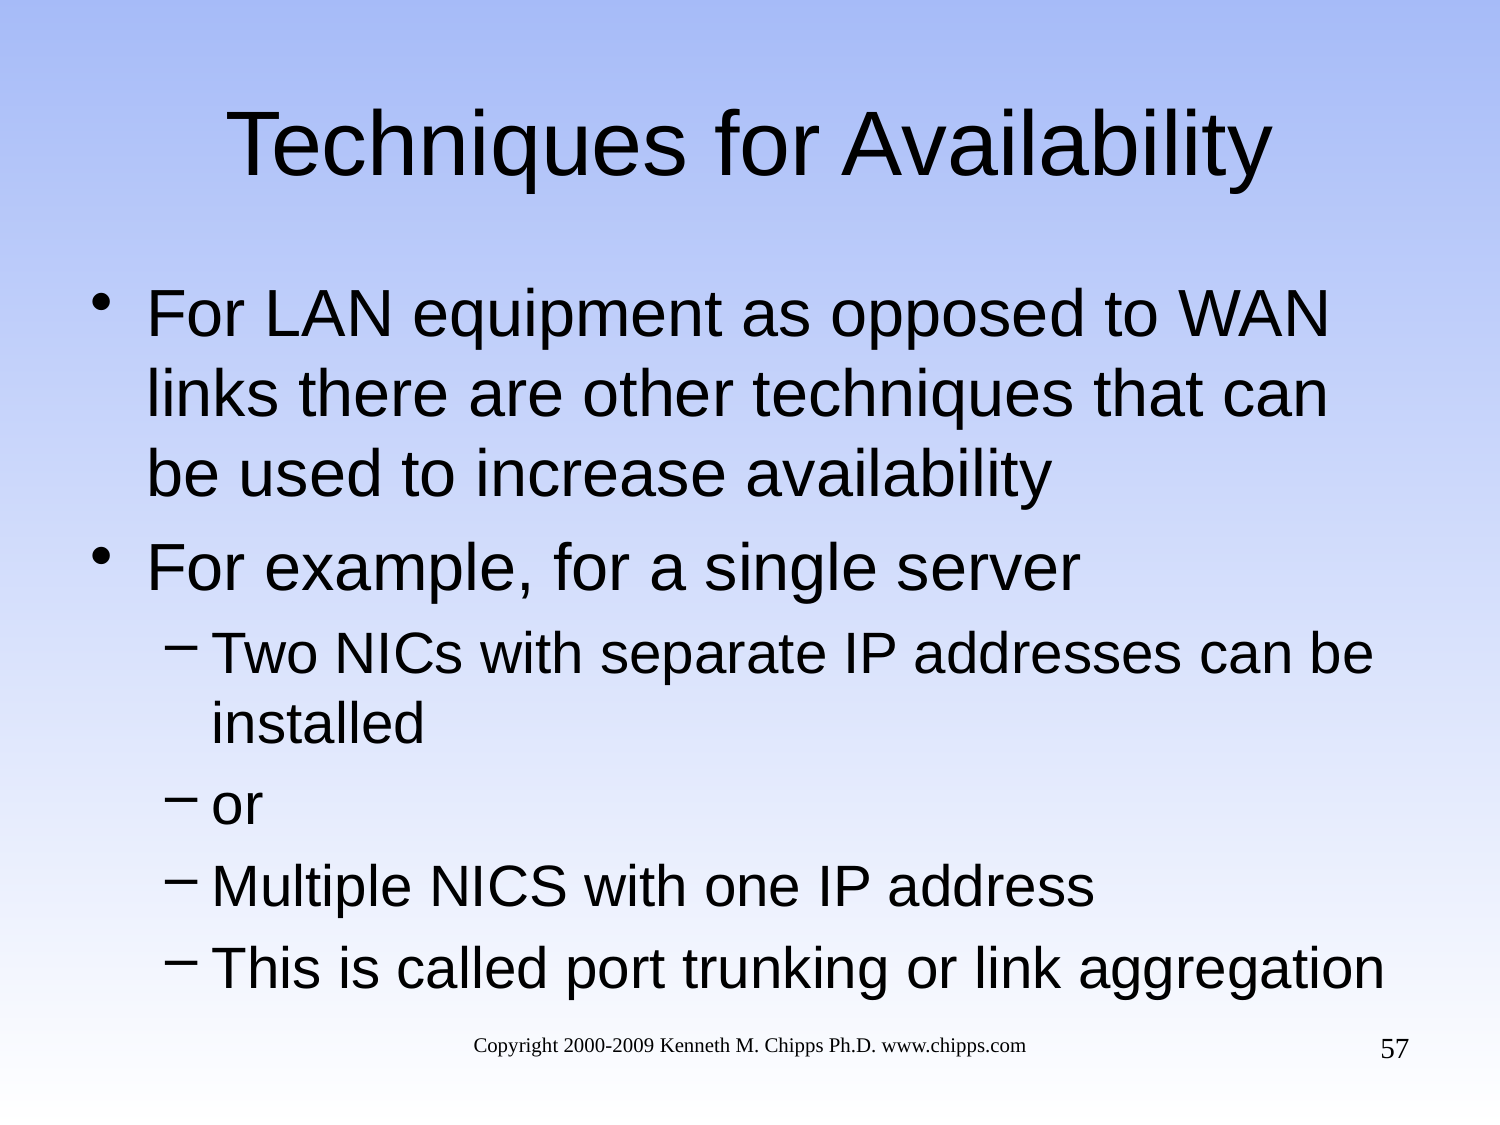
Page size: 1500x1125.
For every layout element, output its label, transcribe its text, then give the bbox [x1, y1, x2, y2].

footer Copyright 2000-2009 Kenneth M. Chipps Ph.D. www.chipps.com [449, 1024, 1051, 1103]
slide_number 57 [1074, 1021, 1426, 1101]
list For LAN equipment as opposed to WAN links there are other techniques that can be used to increase availability For example, for a single server Two NICs with separate IP addresses can be installed or Multiple NICS with one IP address This is called port trunking or link aggregation [75, 262, 1425, 1005]
title Techniques for Availability [75, 45, 1425, 233]
